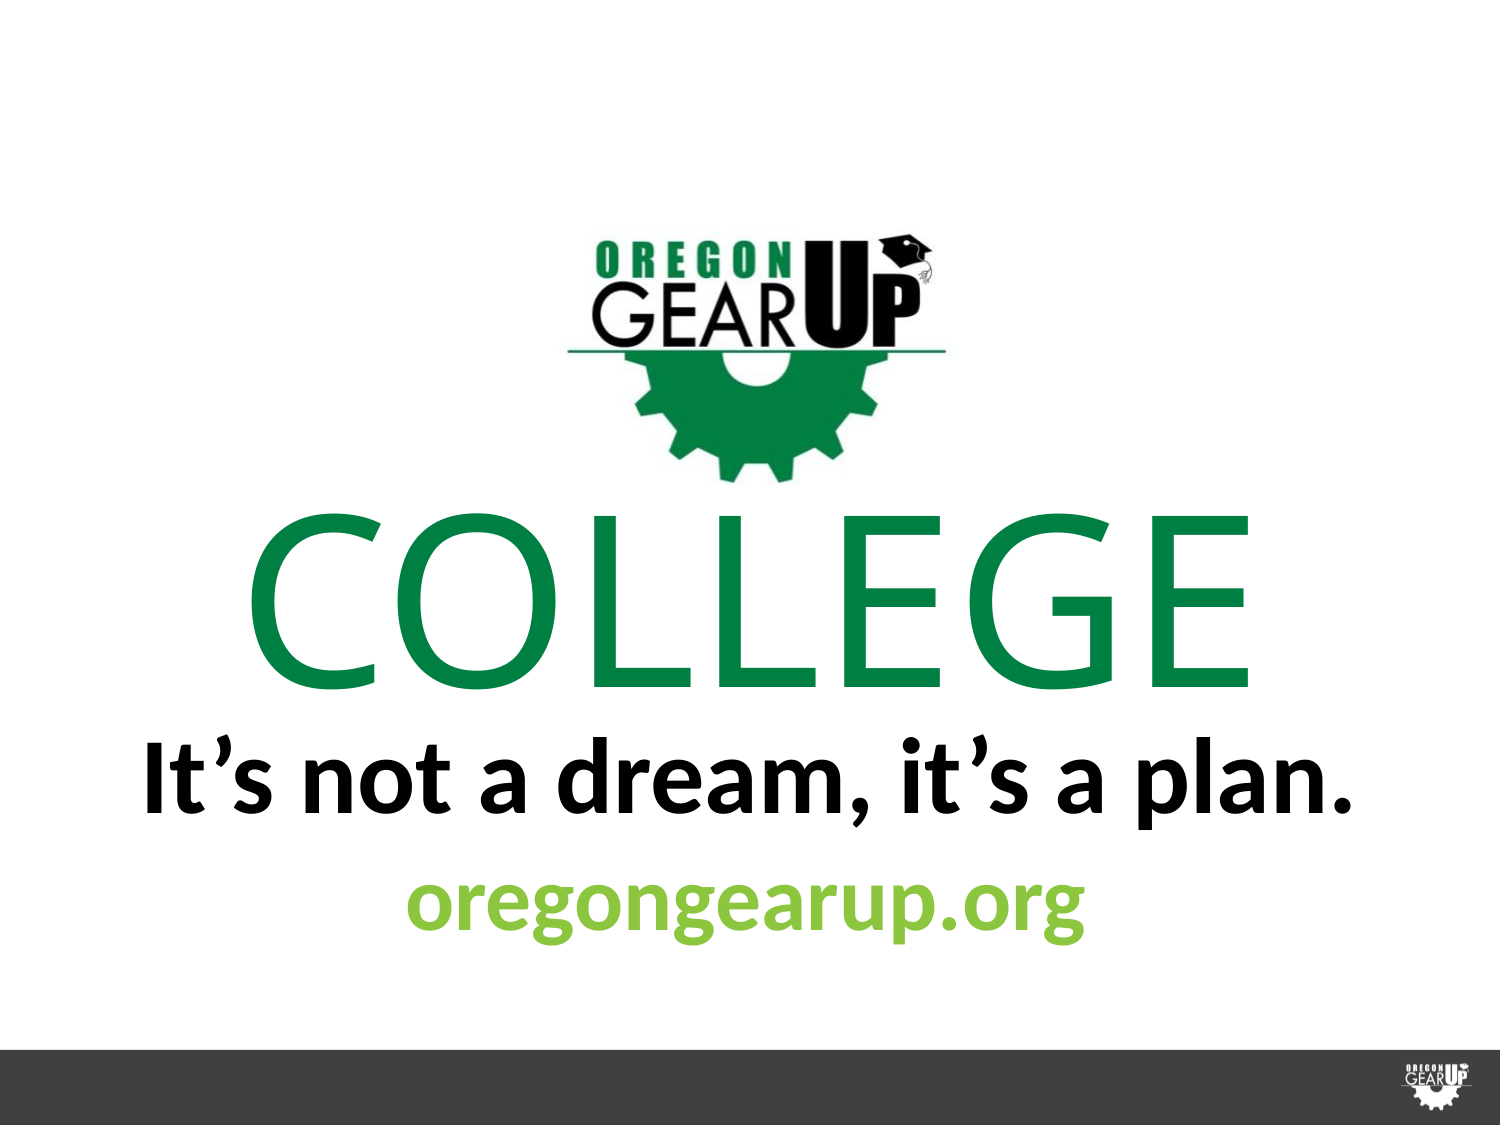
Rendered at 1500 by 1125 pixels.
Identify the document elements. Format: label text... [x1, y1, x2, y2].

picture [543, 212, 968, 496]
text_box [75, 550, 1425, 830]
text_box oregongearup.org [77, 837, 1414, 1016]
text_box [0, 1048, 1500, 1125]
picture [1391, 1056, 1480, 1119]
